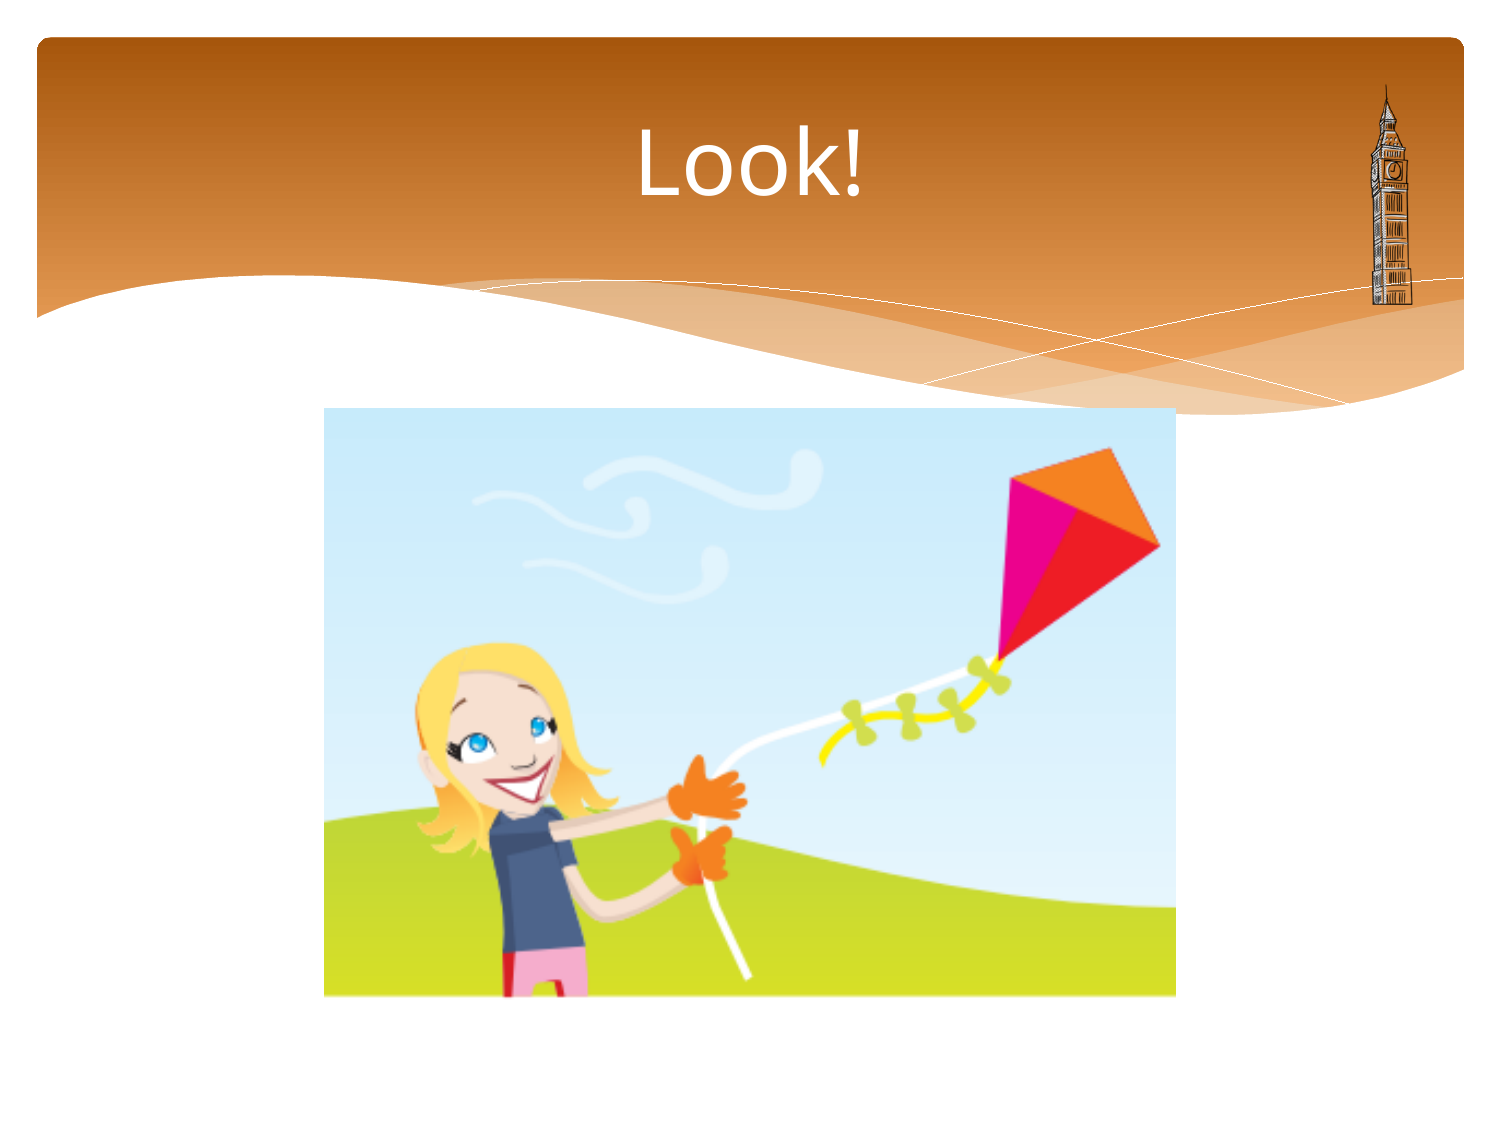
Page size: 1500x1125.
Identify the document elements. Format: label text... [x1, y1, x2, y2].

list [324, 408, 1176, 1003]
title Look! [75, 55, 1303, 261]
picture [1304, 55, 1465, 352]
